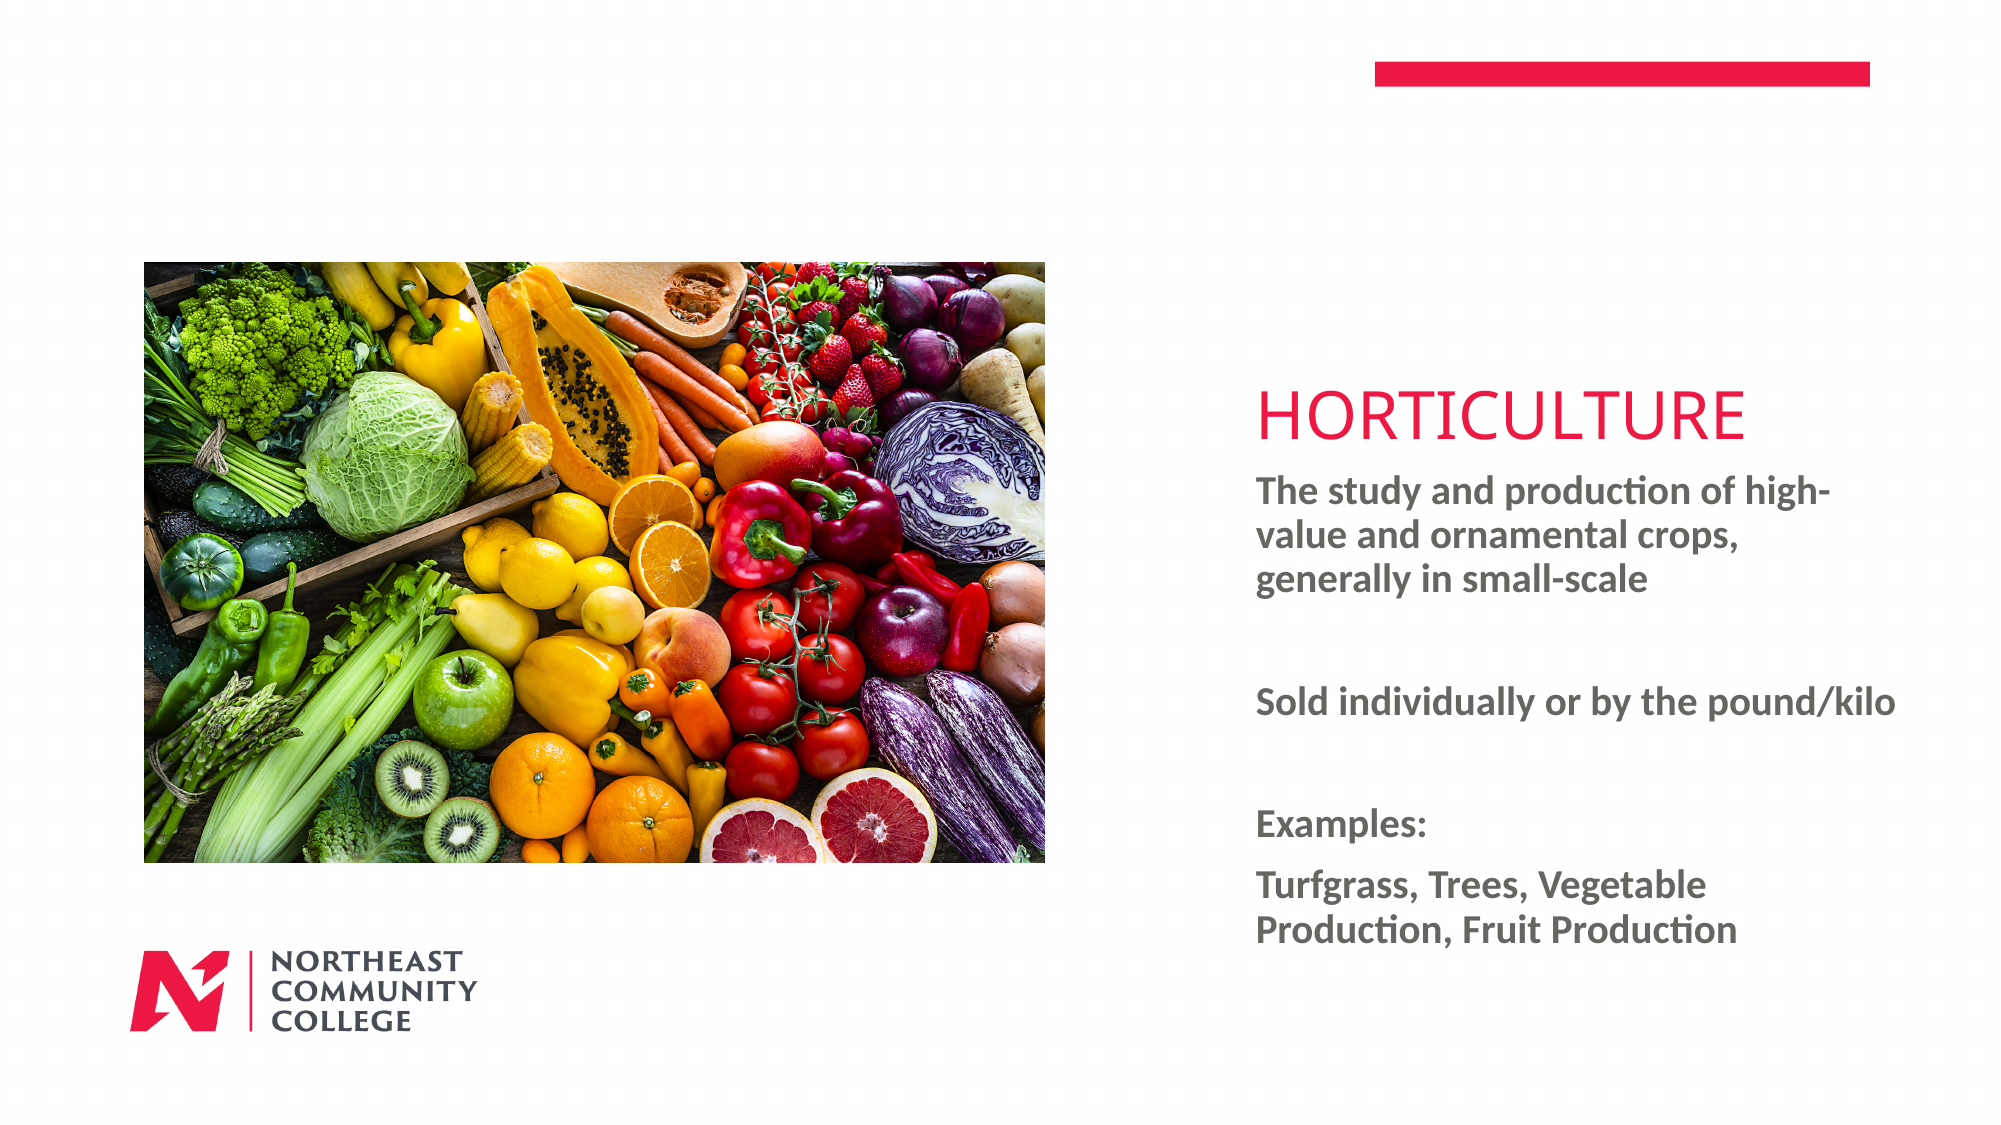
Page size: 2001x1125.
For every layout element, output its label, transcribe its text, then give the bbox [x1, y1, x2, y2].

title Horticulture [1240, 365, 1918, 461]
picture [0, 0, 2000, 1125]
list The study and production of high-value and ornamental crops, generally in small-scale Sold individually or by the pound/kilo Examples: Turfgrass, Trees, Vegetable Production, Fruit Production [1240, 461, 1918, 973]
